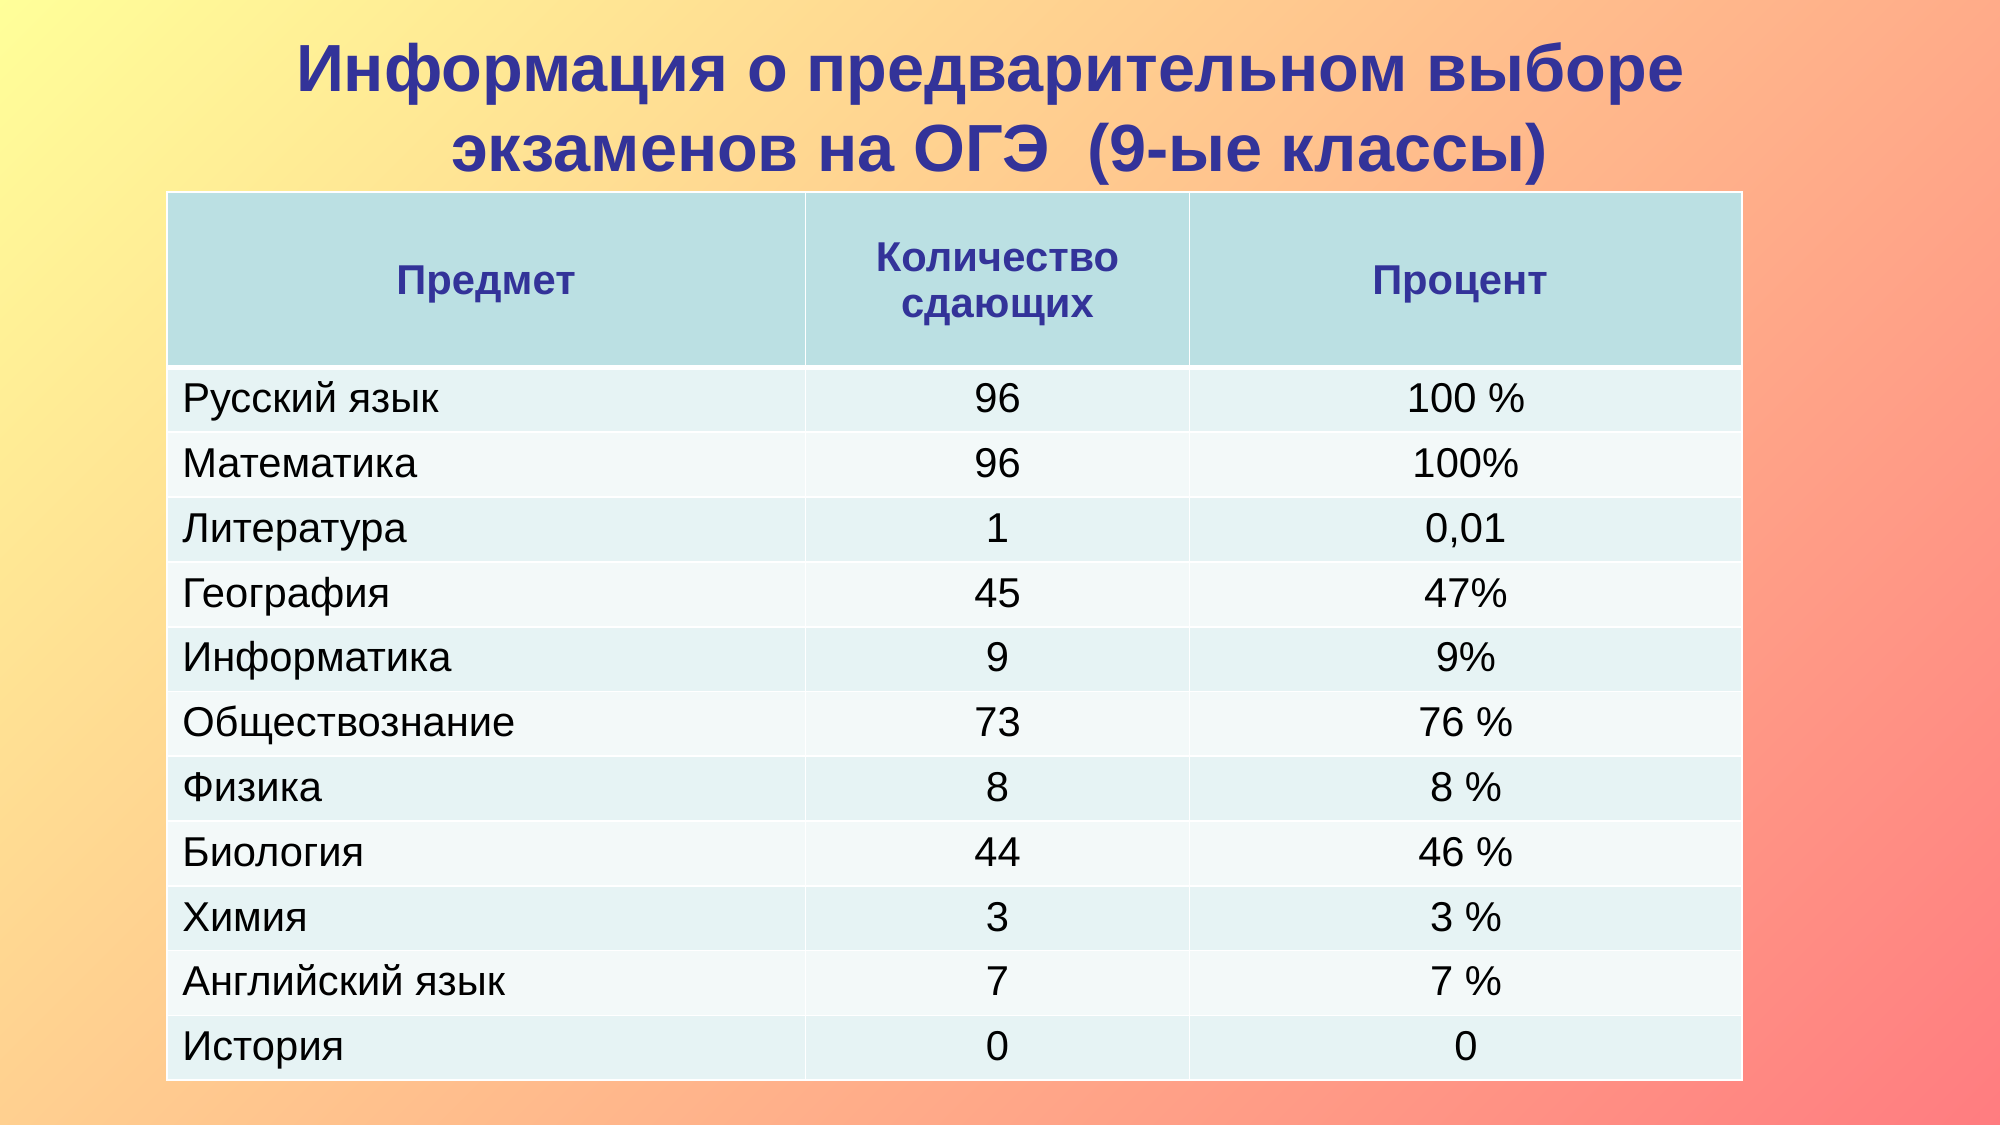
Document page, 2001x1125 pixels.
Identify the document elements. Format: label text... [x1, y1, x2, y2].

table_cell 46 % [1190, 822, 1741, 885]
table_cell 9% [1190, 628, 1741, 691]
table_cell 7 % [1190, 951, 1741, 1015]
table_cell Химия [168, 887, 805, 950]
table_cell 73 [806, 692, 1189, 755]
table_header Предмет [168, 193, 805, 365]
table_cell Обществознание [168, 692, 805, 755]
table_cell 8 [806, 757, 1189, 820]
table_cell Английский язык [168, 951, 805, 1015]
table_cell 100 % [1190, 370, 1741, 431]
table_cell 47% [1190, 563, 1741, 626]
table_cell 76 % [1190, 692, 1741, 755]
table_cell Биология [168, 822, 805, 885]
table_cell 100% [1190, 433, 1741, 496]
table_cell Информатика [168, 628, 805, 691]
table_cell 96 [806, 433, 1189, 496]
table_cell Математика [168, 433, 805, 496]
table_cell 0 [806, 1016, 1189, 1079]
table_cell Литература [168, 498, 805, 561]
table_cell 8 % [1190, 757, 1741, 820]
table_cell 0,01 [1190, 498, 1741, 561]
table_cell 44 [806, 822, 1189, 885]
table_cell 7 [806, 951, 1189, 1015]
table_cell 1 [806, 498, 1189, 561]
table_cell 9 [806, 628, 1189, 691]
table_cell 45 [806, 563, 1189, 626]
title Информация о предварительном выборе экзаменов на ОГЭ (9-ые классы) [99, 16, 1901, 192]
table_cell География [168, 563, 805, 626]
table_cell 96 [806, 370, 1189, 431]
table_header Процент [1190, 193, 1741, 365]
table_cell История [168, 1016, 805, 1079]
table_cell Физика [168, 757, 805, 820]
table_cell 0 [1190, 1016, 1741, 1079]
table_cell 3 [806, 887, 1189, 950]
table_cell 3 % [1190, 887, 1741, 950]
table_cell Русский язык [168, 370, 805, 431]
table_header Количество сдающих [806, 193, 1189, 365]
